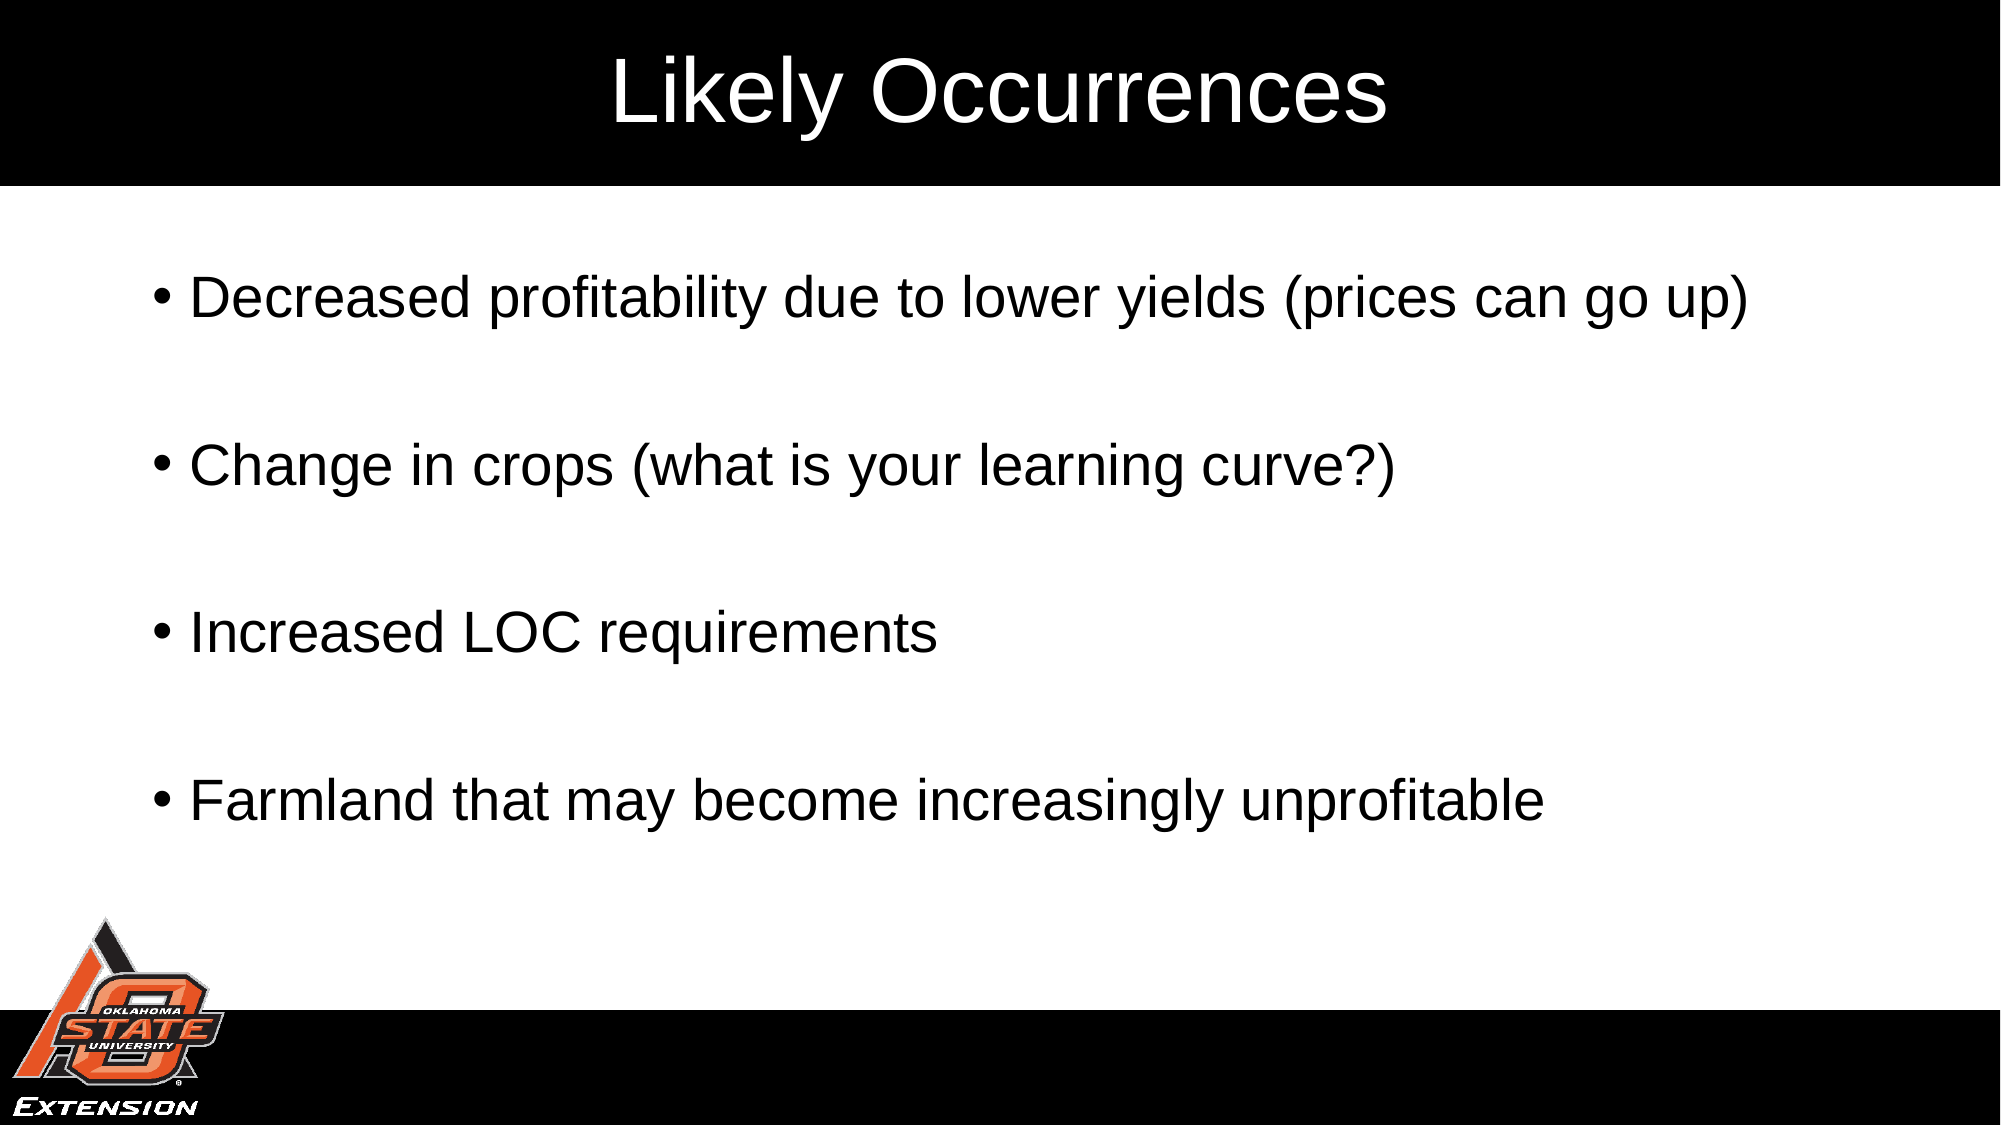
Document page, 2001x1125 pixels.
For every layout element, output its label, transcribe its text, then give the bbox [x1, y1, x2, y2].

title Likely Occurrences [0, 0, 2000, 185]
list Decreased profitability due to lower yields (prices can go up) Change in crops (what is your learning curve?) Increased LOC requirements Farmland that may become increasingly unprofitable [137, 259, 1863, 974]
picture [12, 916, 225, 1116]
